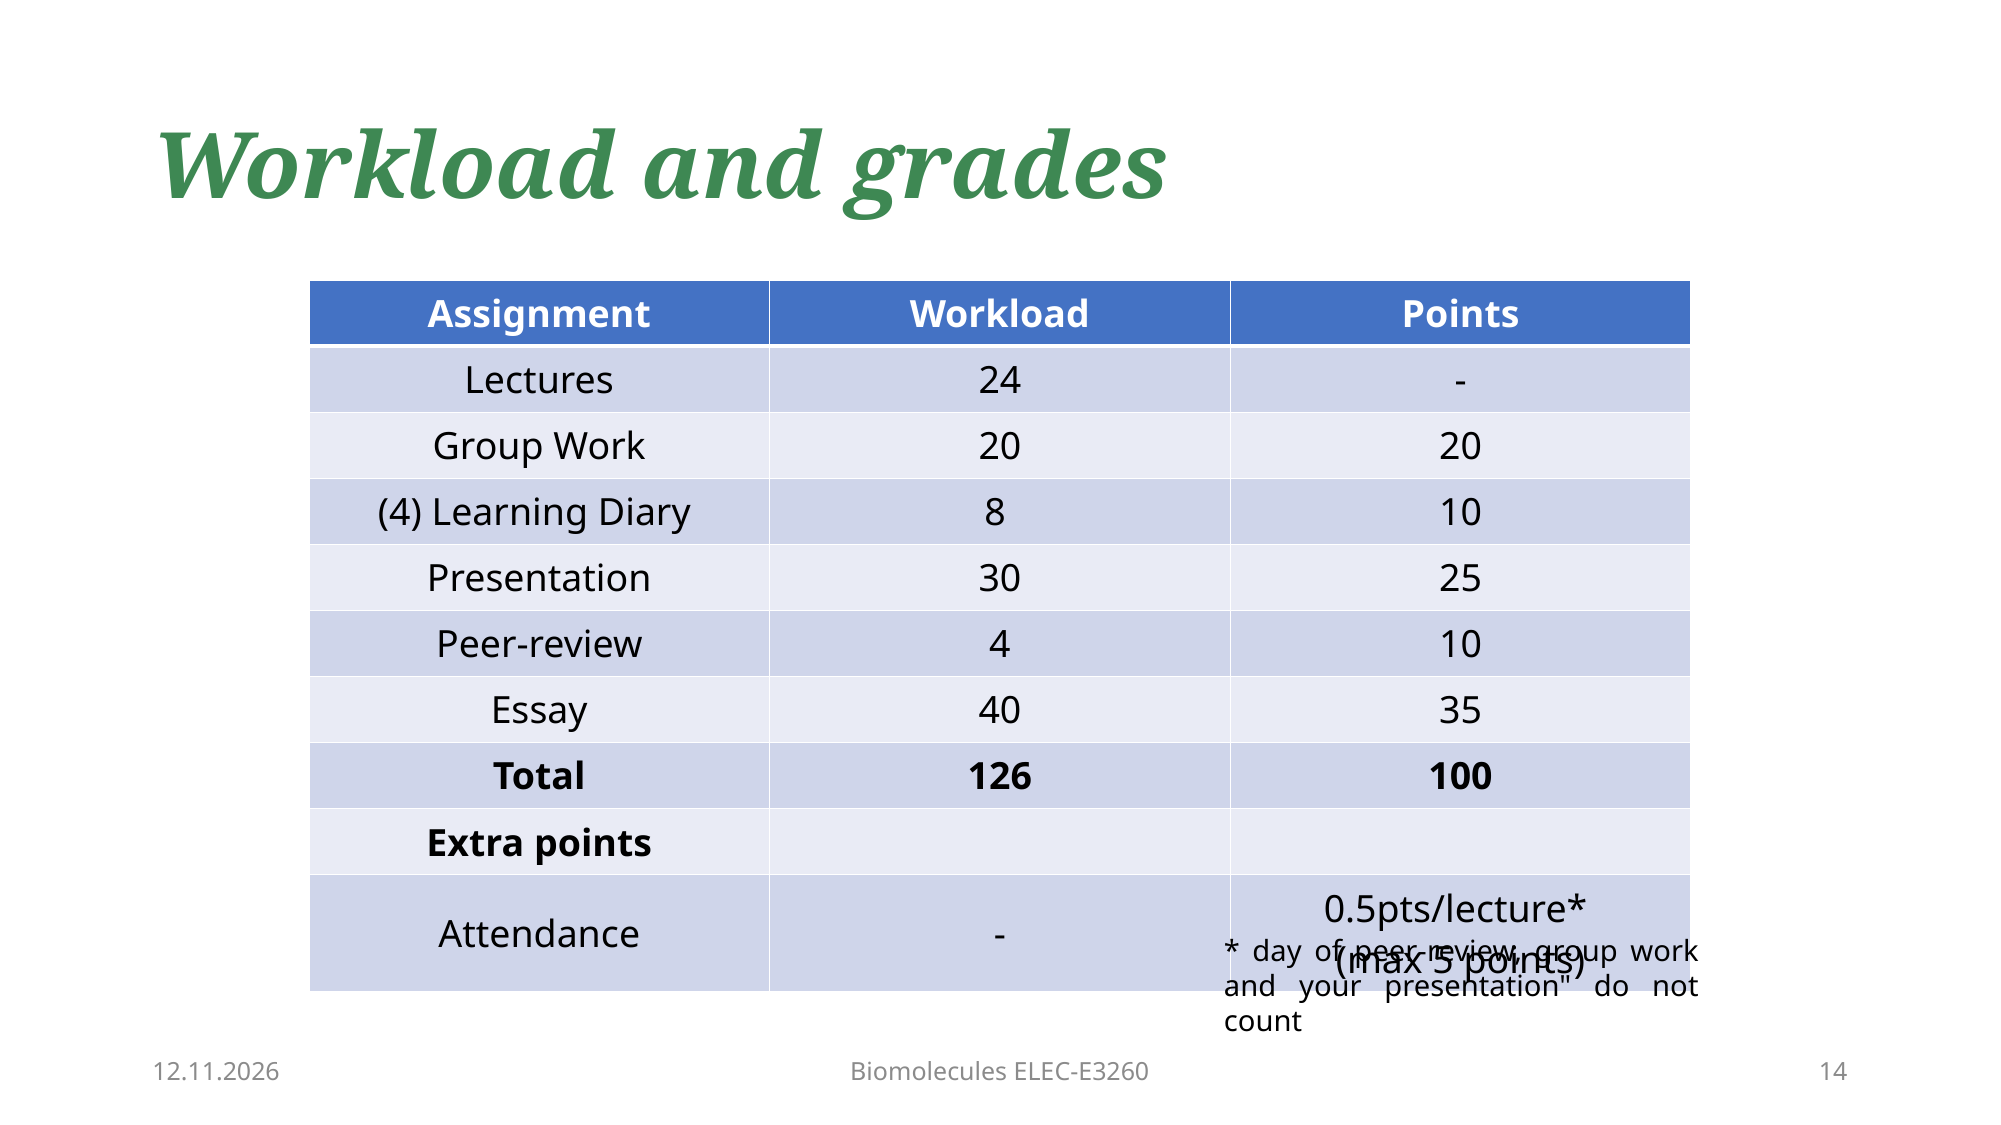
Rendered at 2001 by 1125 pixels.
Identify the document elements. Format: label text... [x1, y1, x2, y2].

table_cell 30​ [770, 545, 1230, 610]
table_cell 20​ [770, 413, 1230, 478]
slide_number 14 [1412, 1042, 1863, 1103]
table_cell 8 ​ [770, 479, 1230, 544]
table_header Assignment​ [310, 281, 769, 344]
table_cell 4​ [770, 611, 1230, 676]
table_cell Attendance​ [310, 875, 769, 991]
table_cell 20​ [1231, 413, 1690, 478]
table_cell Essay​ [310, 677, 769, 742]
footer Biomolecules ELEC-E3260 [662, 1042, 1338, 1103]
table_cell Extra points​ [310, 809, 769, 874]
table_cell Group Work​ [310, 413, 769, 478]
table_cell ​ [1231, 809, 1690, 874]
table_cell 24​ [770, 348, 1230, 412]
table_cell 40​ [770, 677, 1230, 742]
table_cell Peer-review​ [310, 611, 769, 676]
table_cell 100​ [1231, 743, 1690, 808]
table_cell Lectures [310, 348, 769, 412]
table_cell 10 [1231, 611, 1690, 676]
table_cell 35​ [1231, 677, 1690, 742]
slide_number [137, 1042, 588, 1103]
table_cell -​ [770, 875, 1230, 991]
table_cell Presentation​ [310, 545, 769, 610]
text_box * day of peer-review, group work and your presentation" do not count​ [1208, 924, 1714, 1045]
table_header Workload​ [770, 281, 1230, 344]
table_cell Total​ [310, 743, 769, 808]
table_cell 10 [1231, 479, 1690, 544]
table_cell -​ [1231, 348, 1690, 412]
table_cell (4) Learning Diary [310, 479, 769, 544]
table_cell ​ [770, 809, 1230, 874]
table_cell 126​ [770, 743, 1230, 808]
table_header Points​ [1231, 281, 1690, 344]
table_cell 25​ [1231, 545, 1690, 610]
title Workload and grades [137, 59, 1863, 278]
table_cell 0.5pts/lecture* ​ (max 5 points)​ [1231, 875, 1690, 924]
